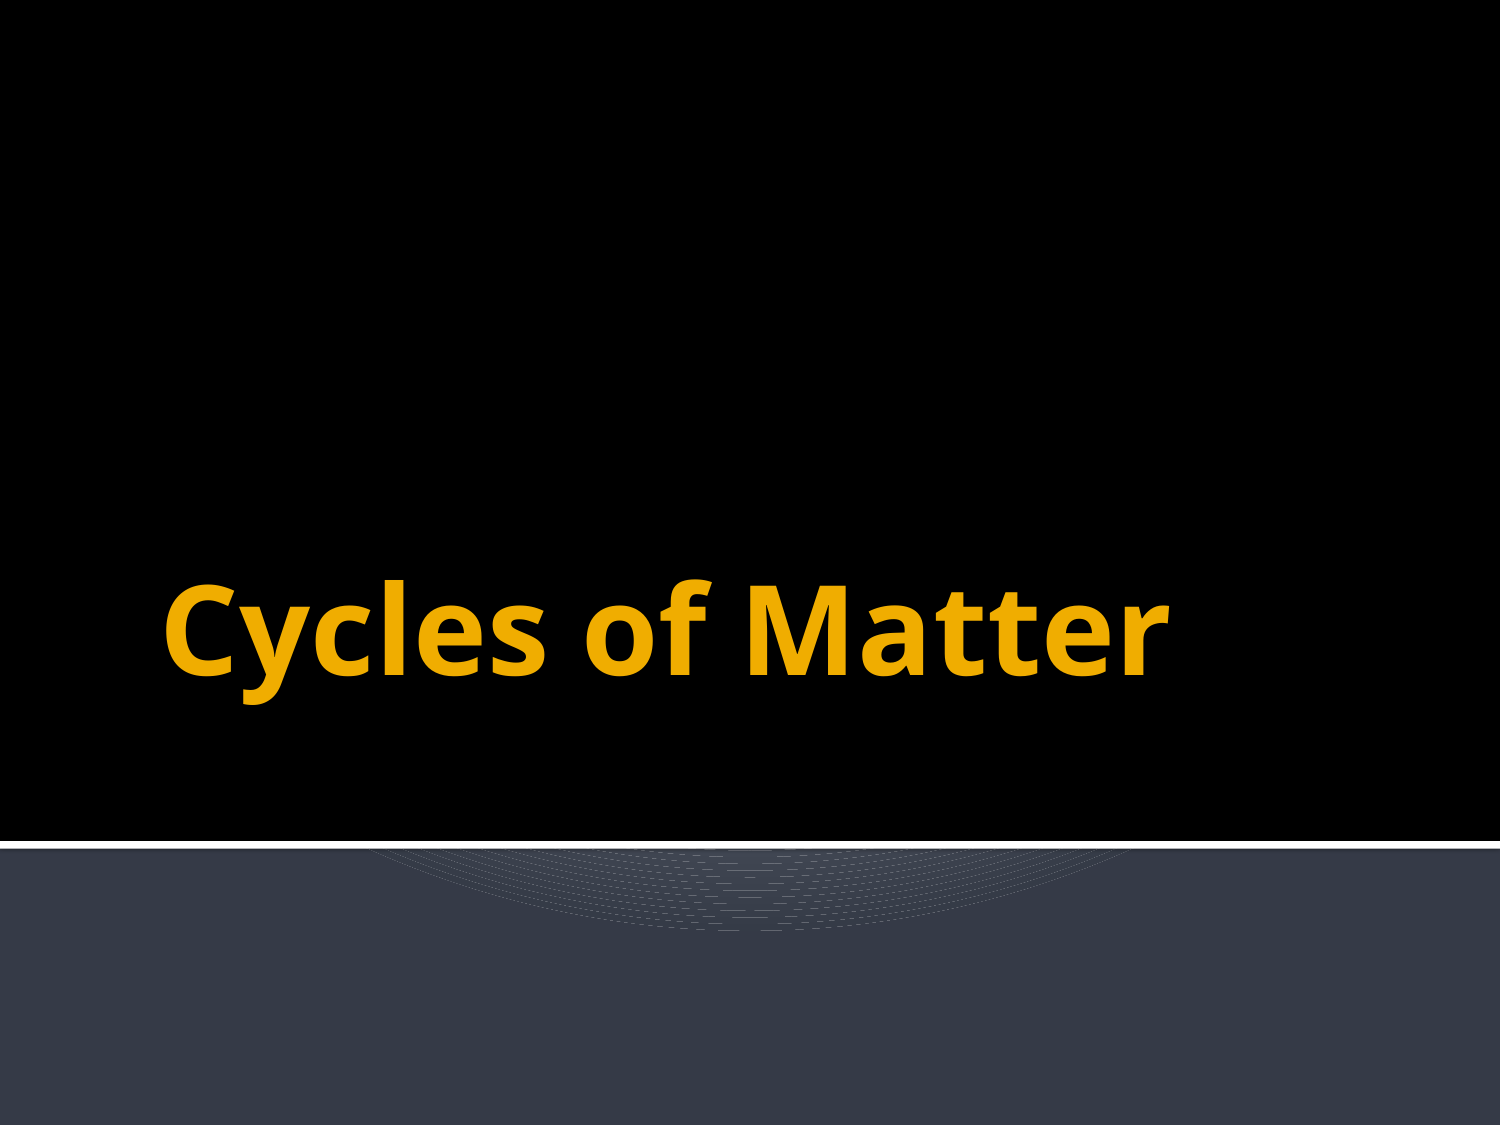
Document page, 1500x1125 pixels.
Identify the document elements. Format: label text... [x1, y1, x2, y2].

title Cycles of Matter [112, 550, 1438, 825]
